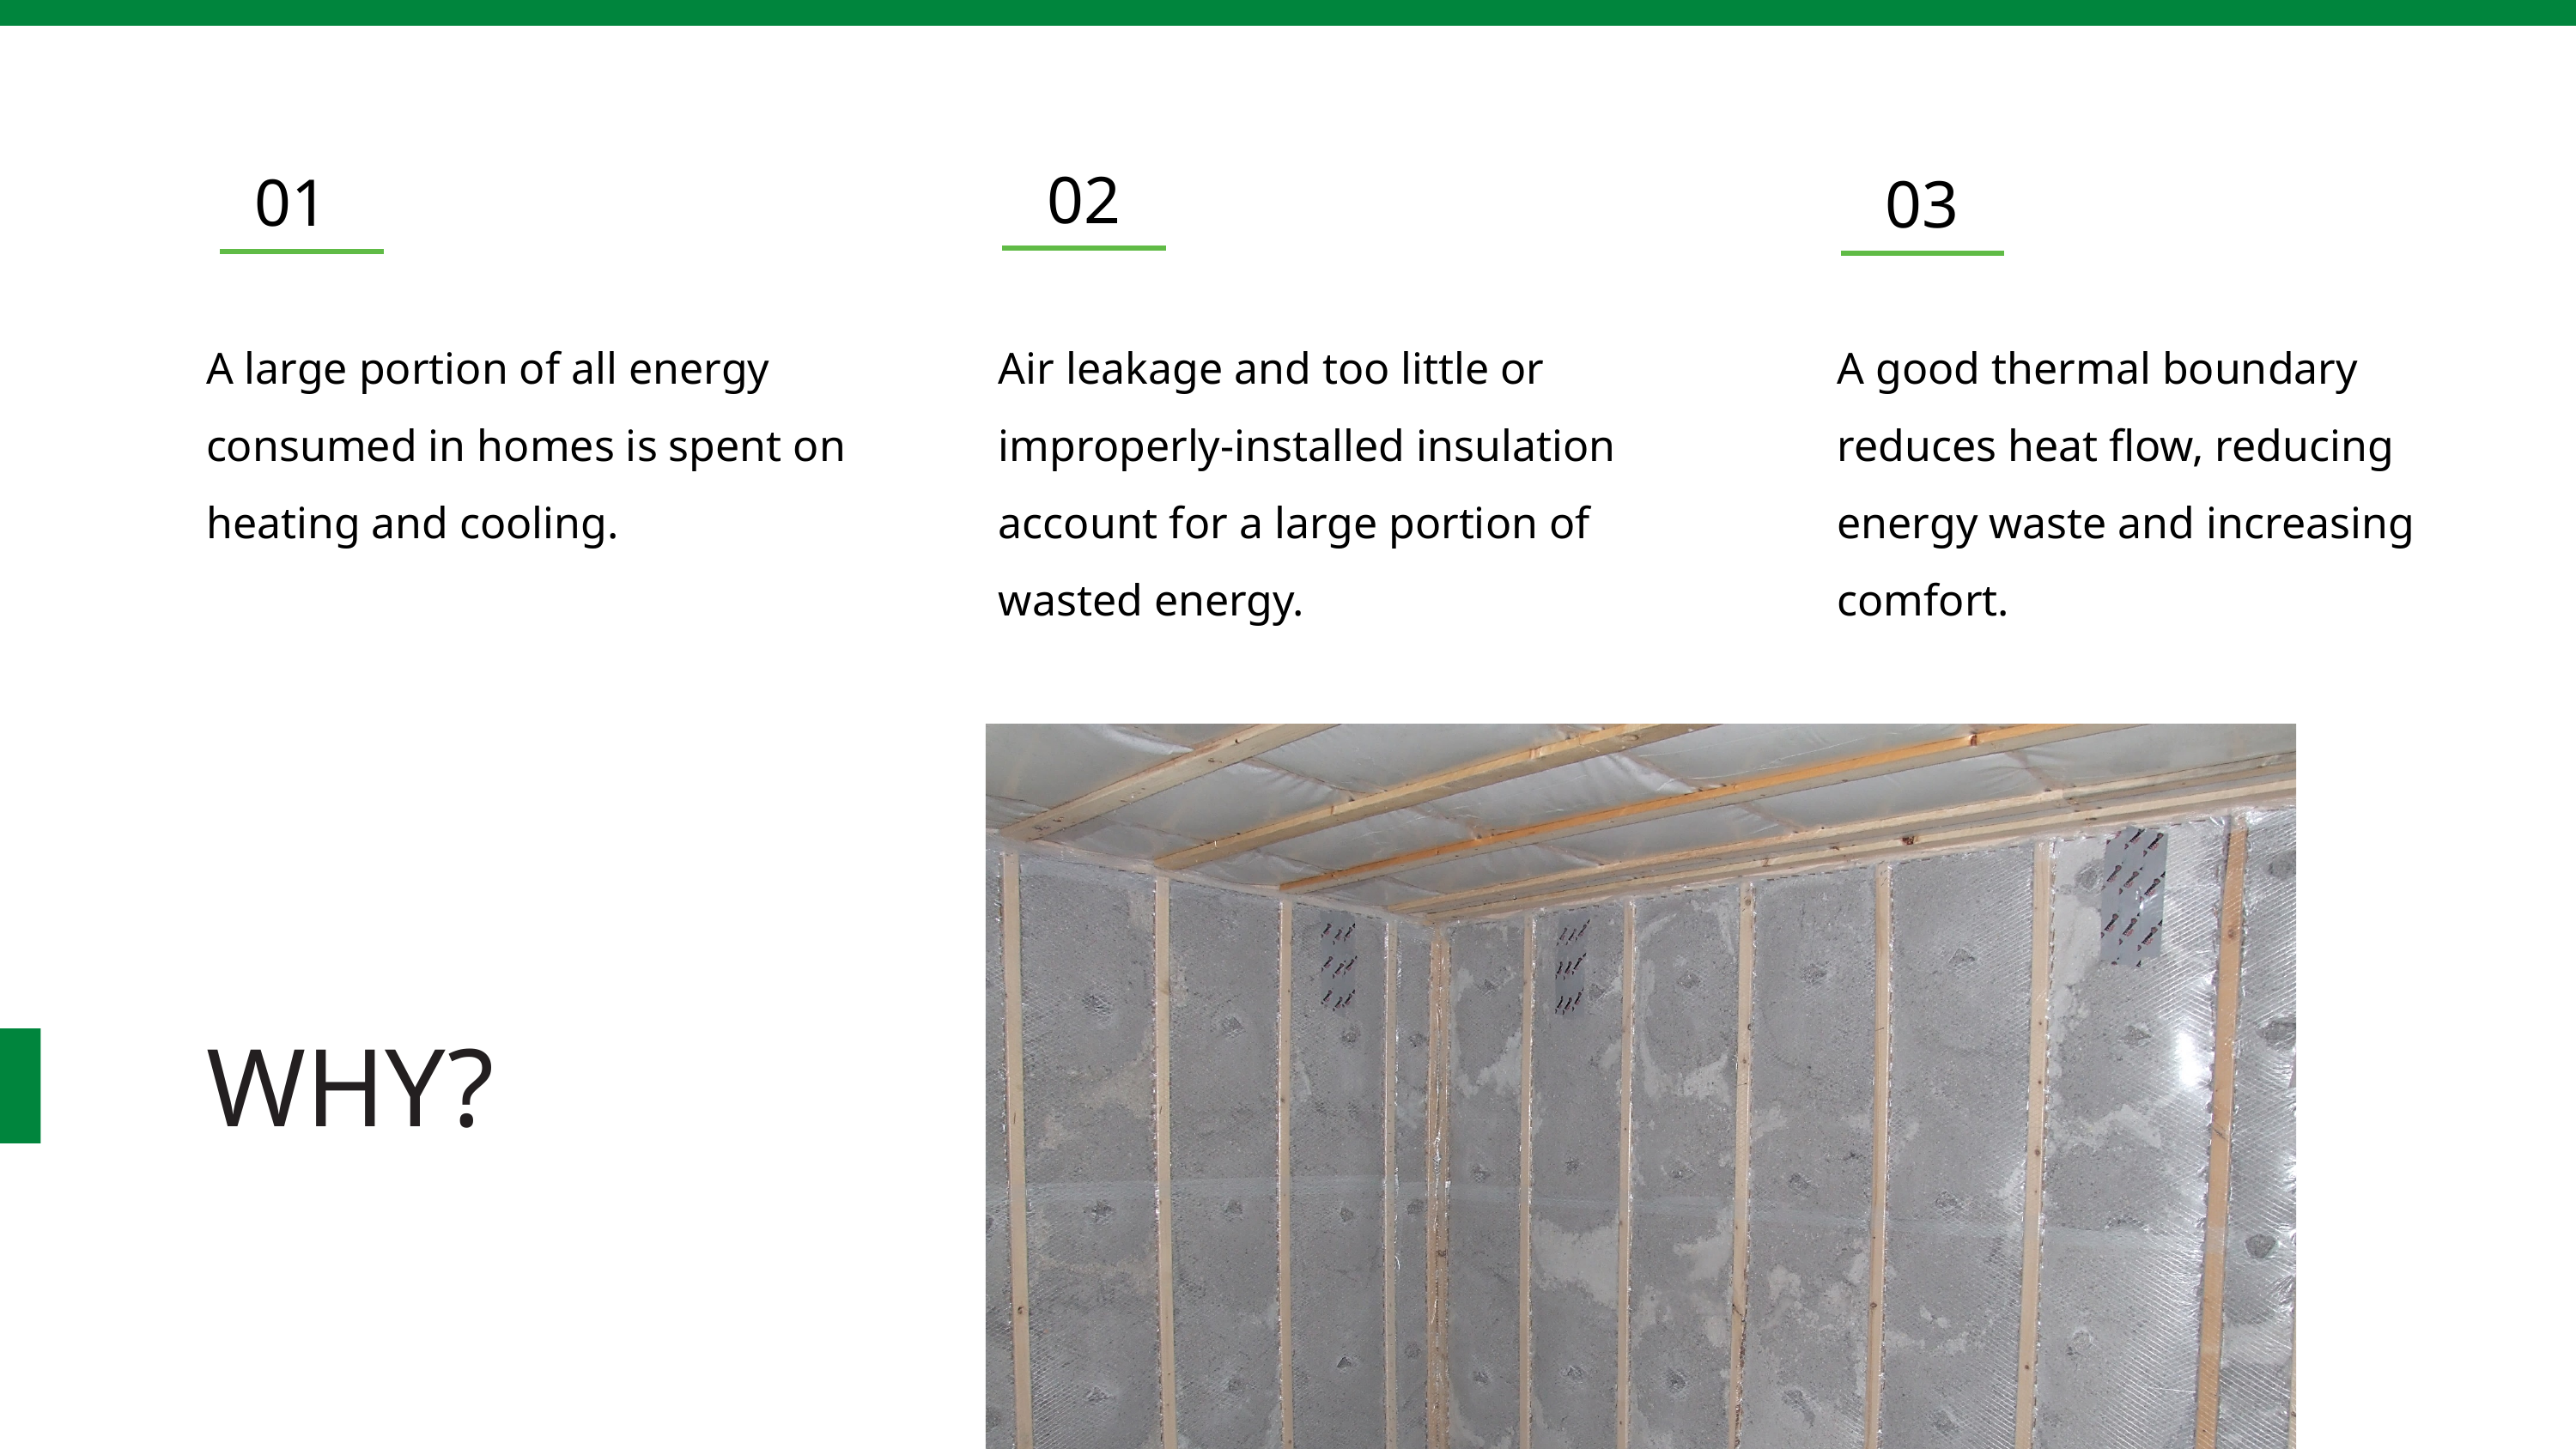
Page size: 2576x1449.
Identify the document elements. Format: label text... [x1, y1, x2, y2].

text_box A good thermal boundary reduces heat flow, reducing energy waste and increasing comfort. [1824, 308, 2458, 631]
list WHY? [193, 640, 1023, 1160]
text_box 02 [985, 152, 1182, 243]
picture [985, 724, 2297, 1449]
text_box Air leakage and too little or improperly-installed insulation account for a large portion of wasted energy. [985, 308, 1746, 631]
text_box [0, 1028, 41, 1143]
text_box A large portion of all energy consumed in homes is spent on heating and cooling. [193, 308, 933, 554]
text_box 01 [192, 155, 390, 246]
text_box 03 [1824, 157, 2020, 248]
